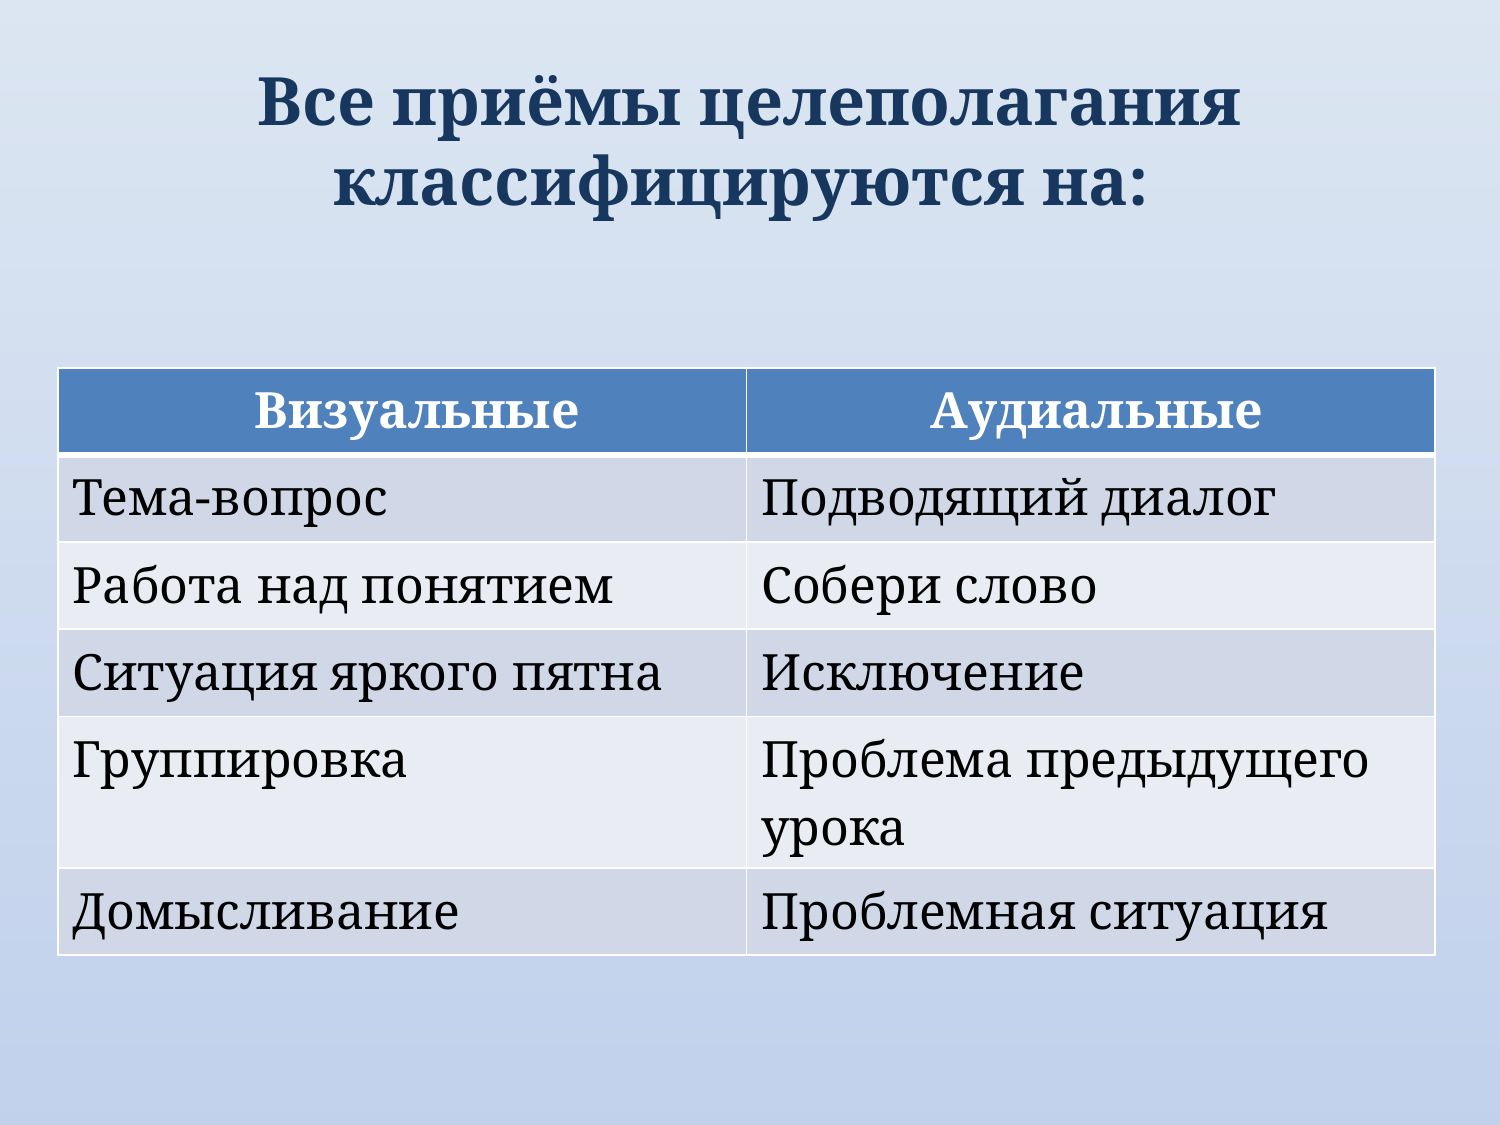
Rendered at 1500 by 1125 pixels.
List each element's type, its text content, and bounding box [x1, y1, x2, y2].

table_cell Ситуация яркого пятна [59, 630, 746, 716]
table_header Визуальные [59, 369, 746, 452]
table_header Аудиальные [747, 369, 1434, 452]
table_cell Собери слово [747, 543, 1434, 628]
table_cell Работа над понятием [59, 543, 746, 628]
table_cell Проблемная ситуация [747, 869, 1434, 954]
table_cell Проблема предыдущего урока [747, 717, 1434, 867]
table_cell Подводящий диалог [747, 458, 1434, 541]
table_cell Исключение [747, 630, 1434, 716]
title Все приёмы целеполагания классифицируются на: [74, 44, 1426, 233]
table_cell Тема-вопрос [59, 458, 746, 541]
table_cell Домысливание [59, 869, 746, 954]
table_cell Группировка [59, 717, 746, 867]
